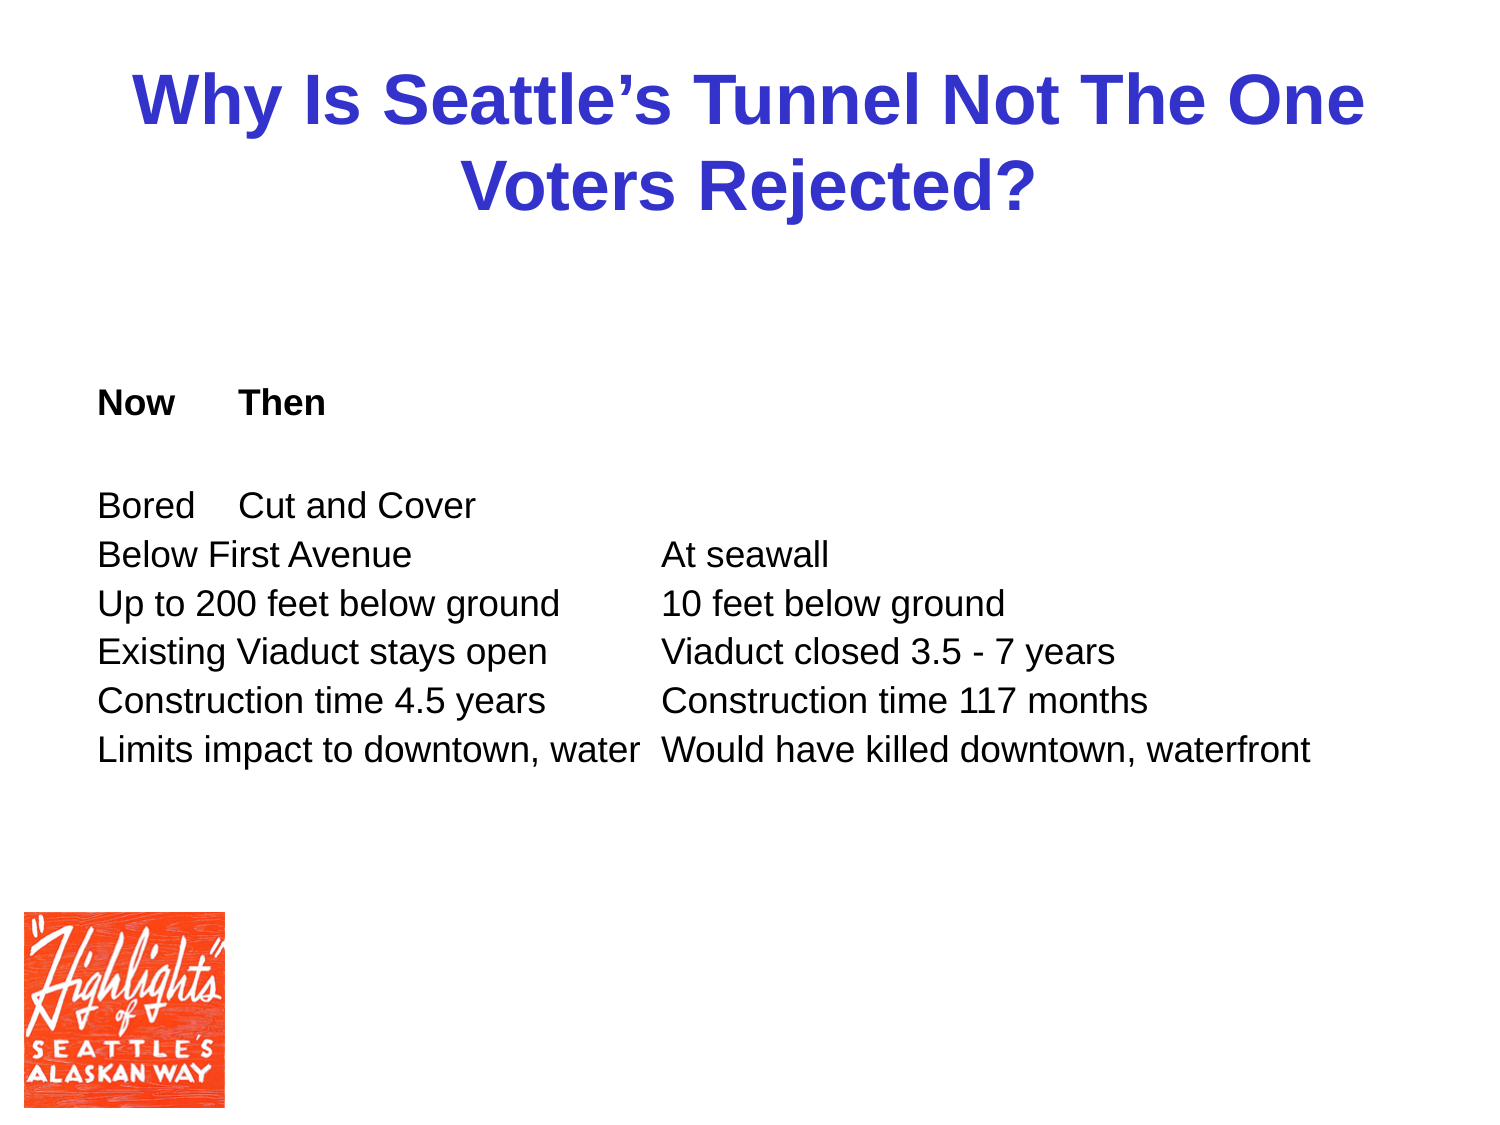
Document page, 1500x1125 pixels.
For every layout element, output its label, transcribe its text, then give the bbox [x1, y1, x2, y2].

picture [24, 912, 226, 1108]
list Now Then Bored Cut and Cover Below First Avenue At seawall Up to 200 feet below ground 10 feet below ground Existing Viaduct stays open Viaduct closed 3.5 - 7 years Construction time 4.5 years Construction time 117 months Limits impact to downtown, water Would have killed downtown, waterfront [24, 337, 1476, 876]
title Why Is Seattle’s Tunnel Not The One Voters Rejected? [74, 44, 1426, 233]
